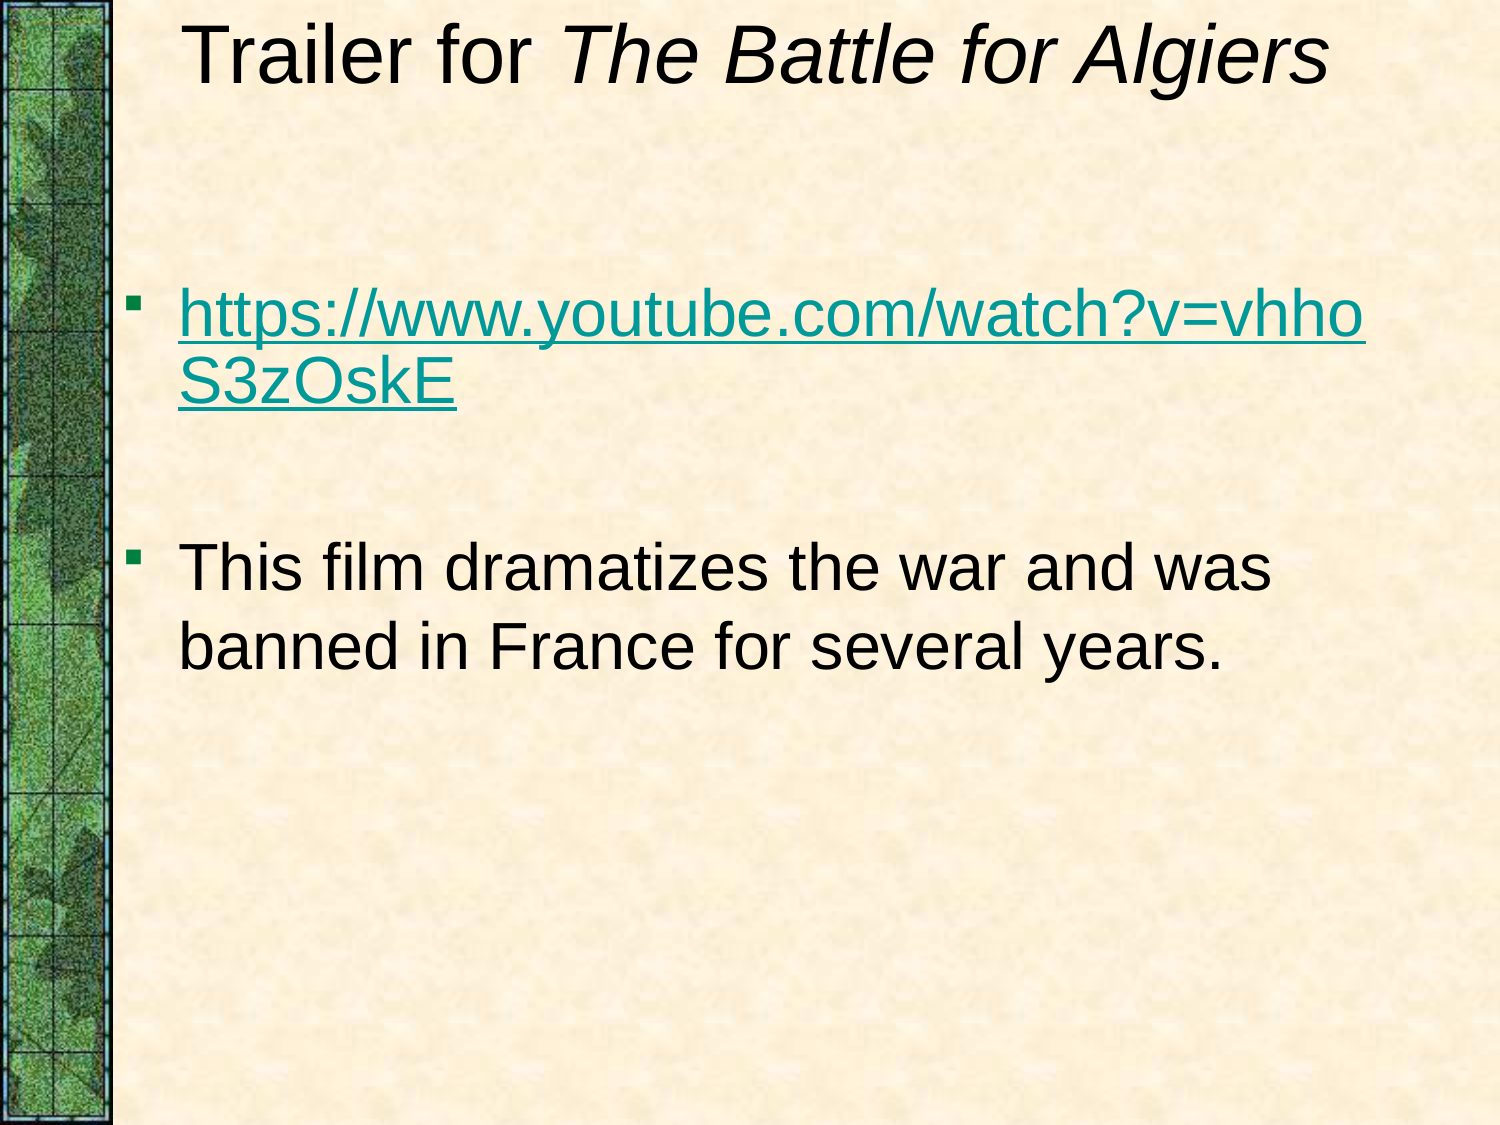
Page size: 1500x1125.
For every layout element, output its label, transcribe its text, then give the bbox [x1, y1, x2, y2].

title Trailer for The Battle for Algiers [12, 12, 1500, 88]
picture [0, 0, 1500, 1125]
list https://www.youtube.com/watch?v=vhhoS3zOskE This film dramatizes the war and was banned in France for several years. [107, 262, 1425, 1075]
